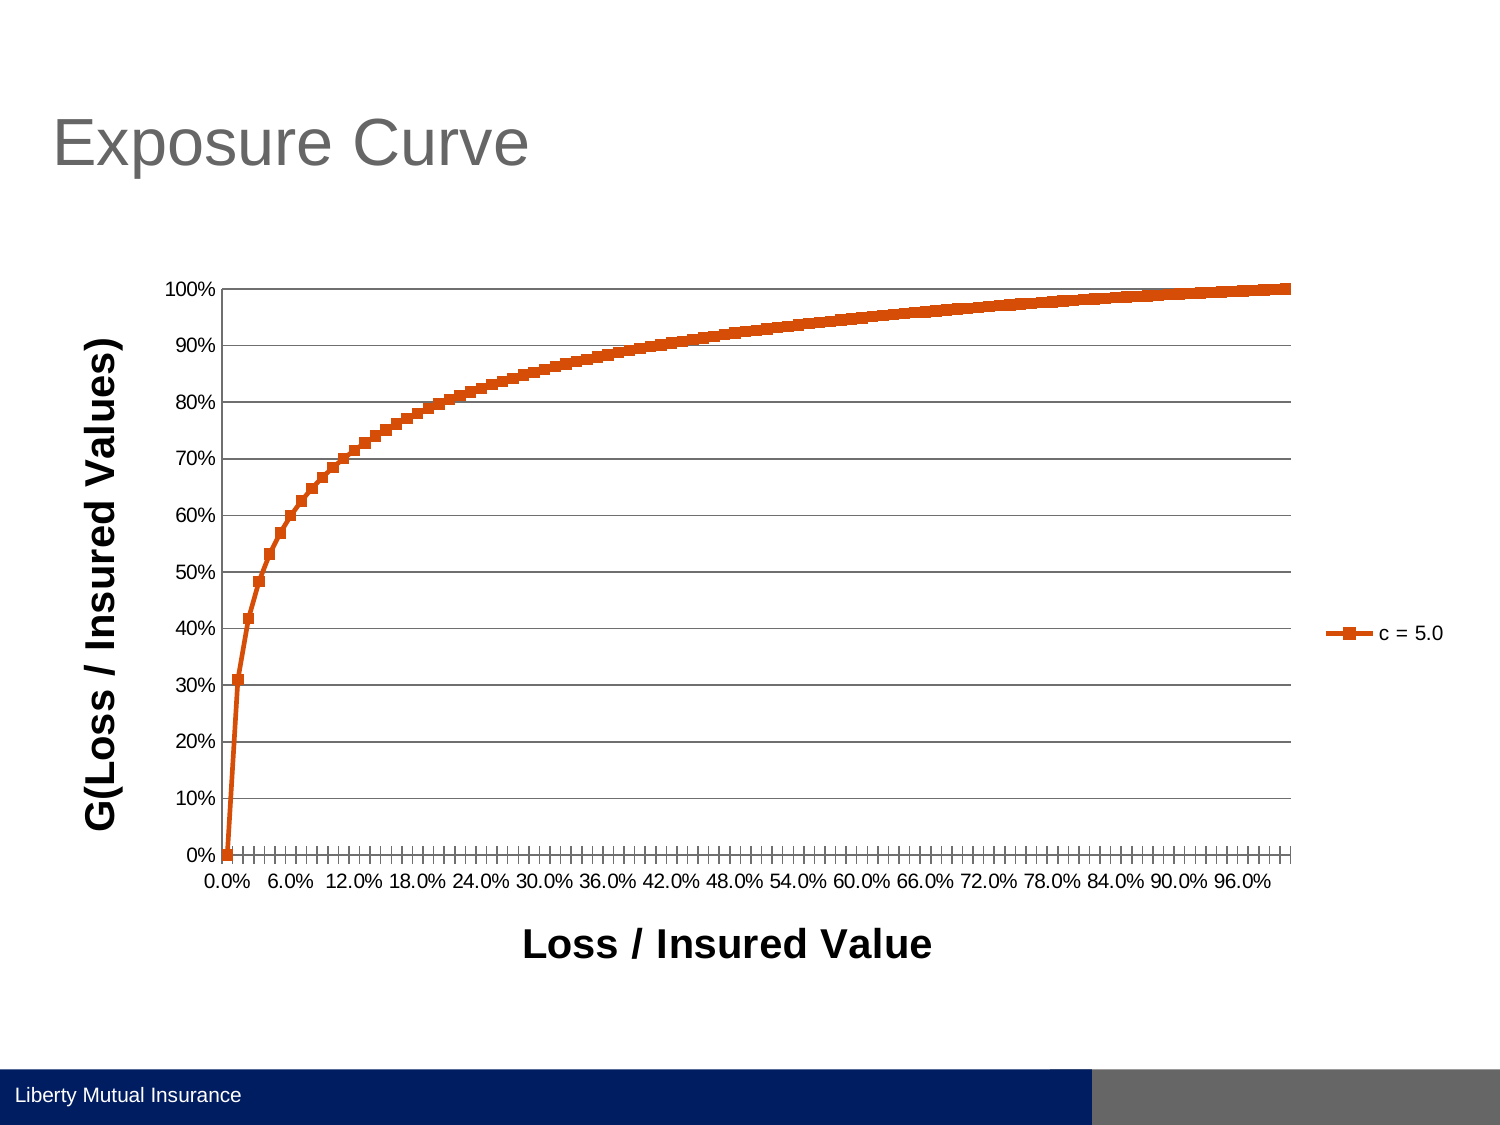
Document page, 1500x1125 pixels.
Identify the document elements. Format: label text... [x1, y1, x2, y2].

chart [37, 262, 1463, 1006]
title Exposure Curve [37, 45, 1463, 233]
